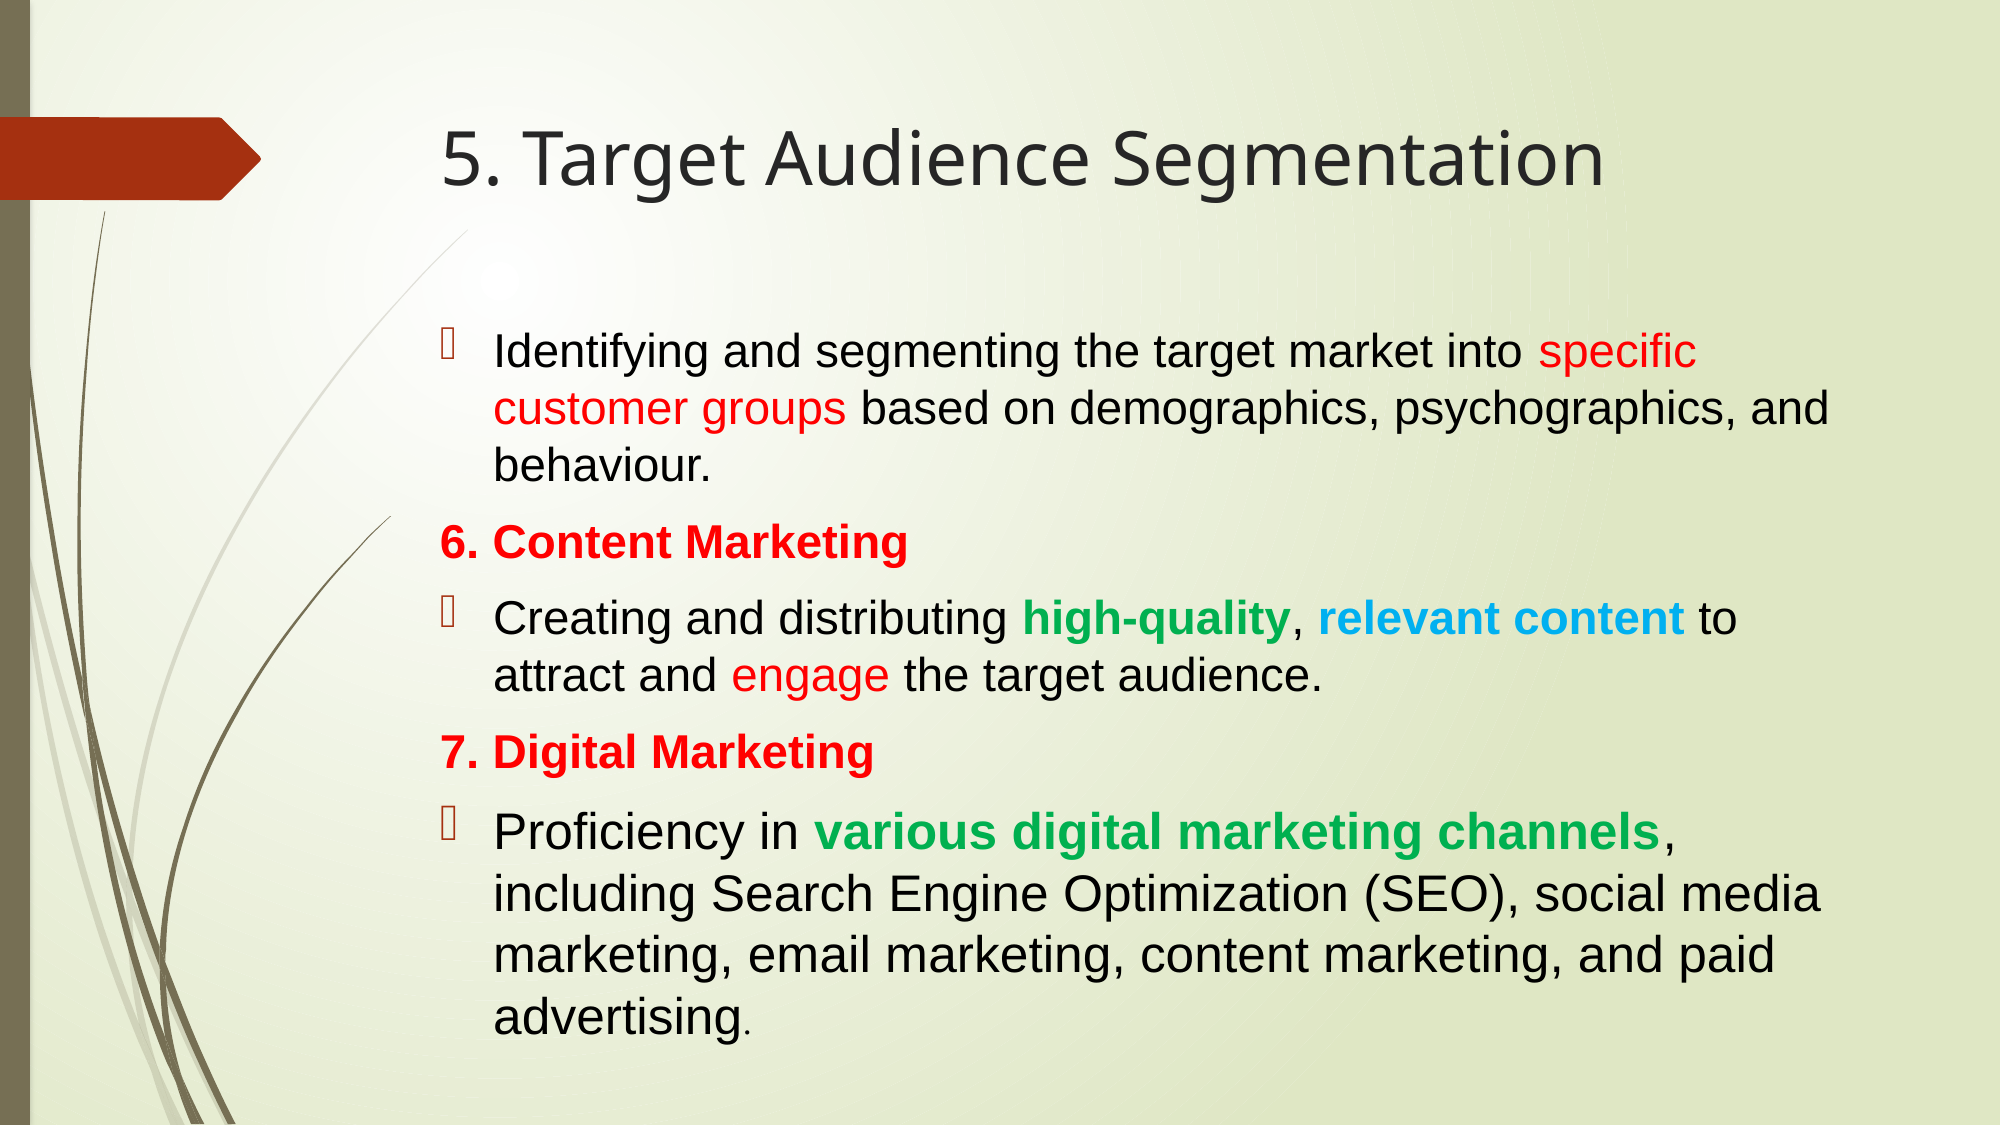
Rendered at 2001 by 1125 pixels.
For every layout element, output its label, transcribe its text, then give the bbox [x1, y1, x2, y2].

list Identifying and segmenting the target market into specific customer groups based on demographics, psychographics, and behaviour. 6. Content Marketing Creating and distributing high-quality, relevant content to attract and engage the target audience. 7. Digital Marketing Proficiency in various digital marketing channels, including Search Engine Optimization (SEO), social media marketing, email marketing, content marketing, and paid advertising. [424, 312, 1888, 1055]
title 5. Target Audience Segmentation [425, 102, 1888, 312]
